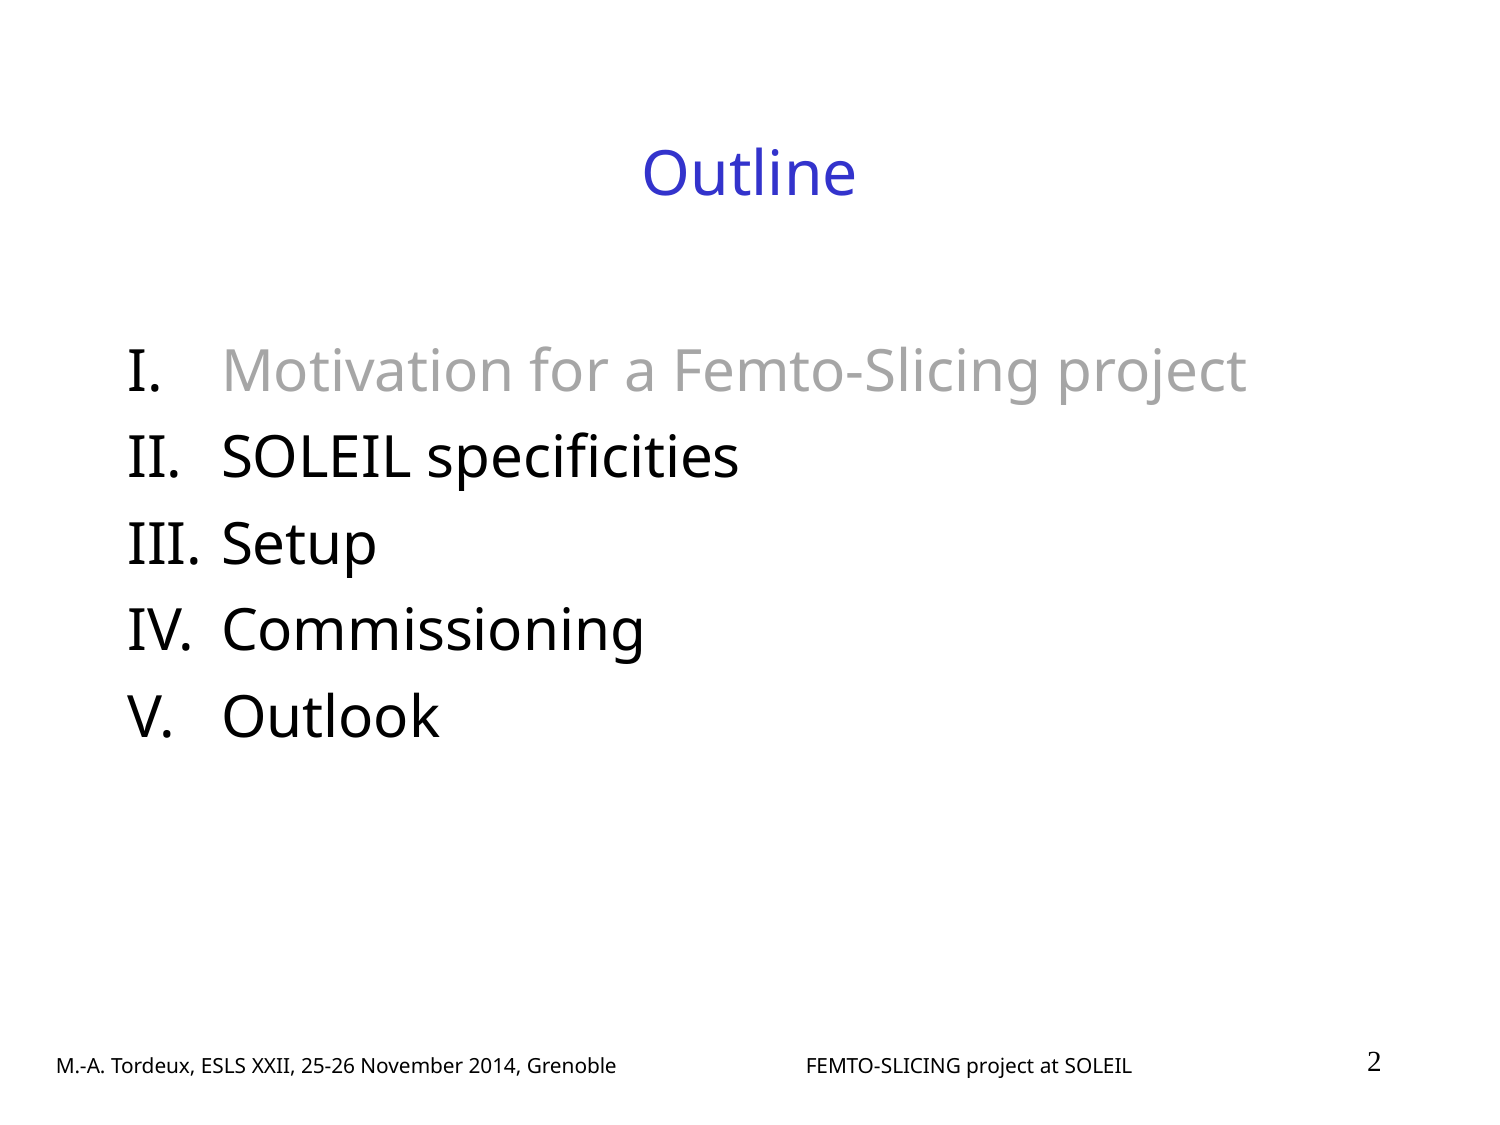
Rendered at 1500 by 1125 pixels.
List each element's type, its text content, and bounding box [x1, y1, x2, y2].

list Motivation for a Femto-Slicing project SOLEIL specificities Setup Commissioning Outlook [112, 324, 1387, 999]
slide_number 2 [1352, 1034, 1453, 1081]
text_box Outline [41, 125, 1459, 216]
